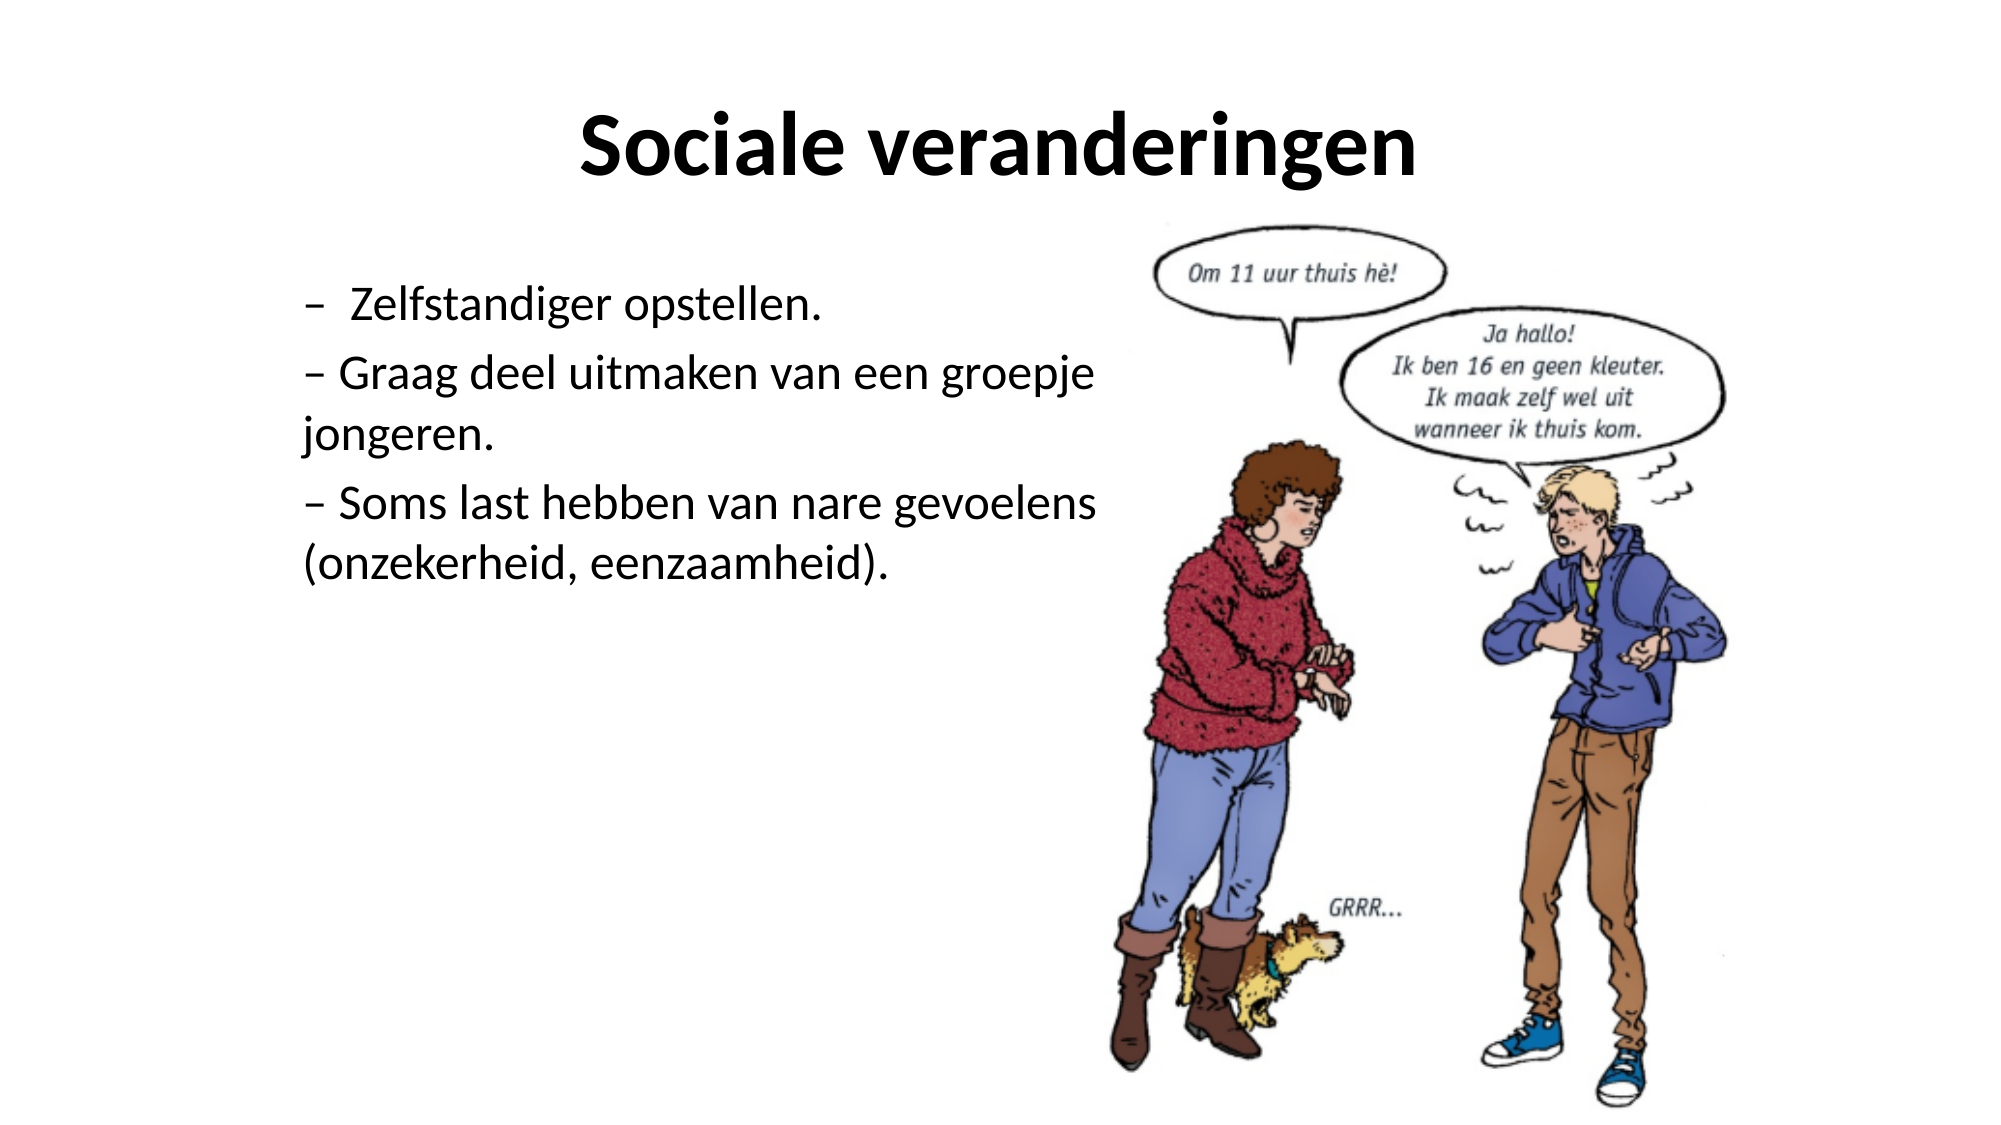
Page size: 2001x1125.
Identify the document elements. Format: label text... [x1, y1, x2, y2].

title Sociale veranderingen [99, 45, 1900, 233]
list – Zelfstandiger opstellen. – Graag deel uitmaken van een groepje jongeren. – Soms last hebben van nare gevoelens (onzekerheid, eenzaamheid). [287, 262, 1057, 1005]
picture [1062, 213, 1751, 1125]
